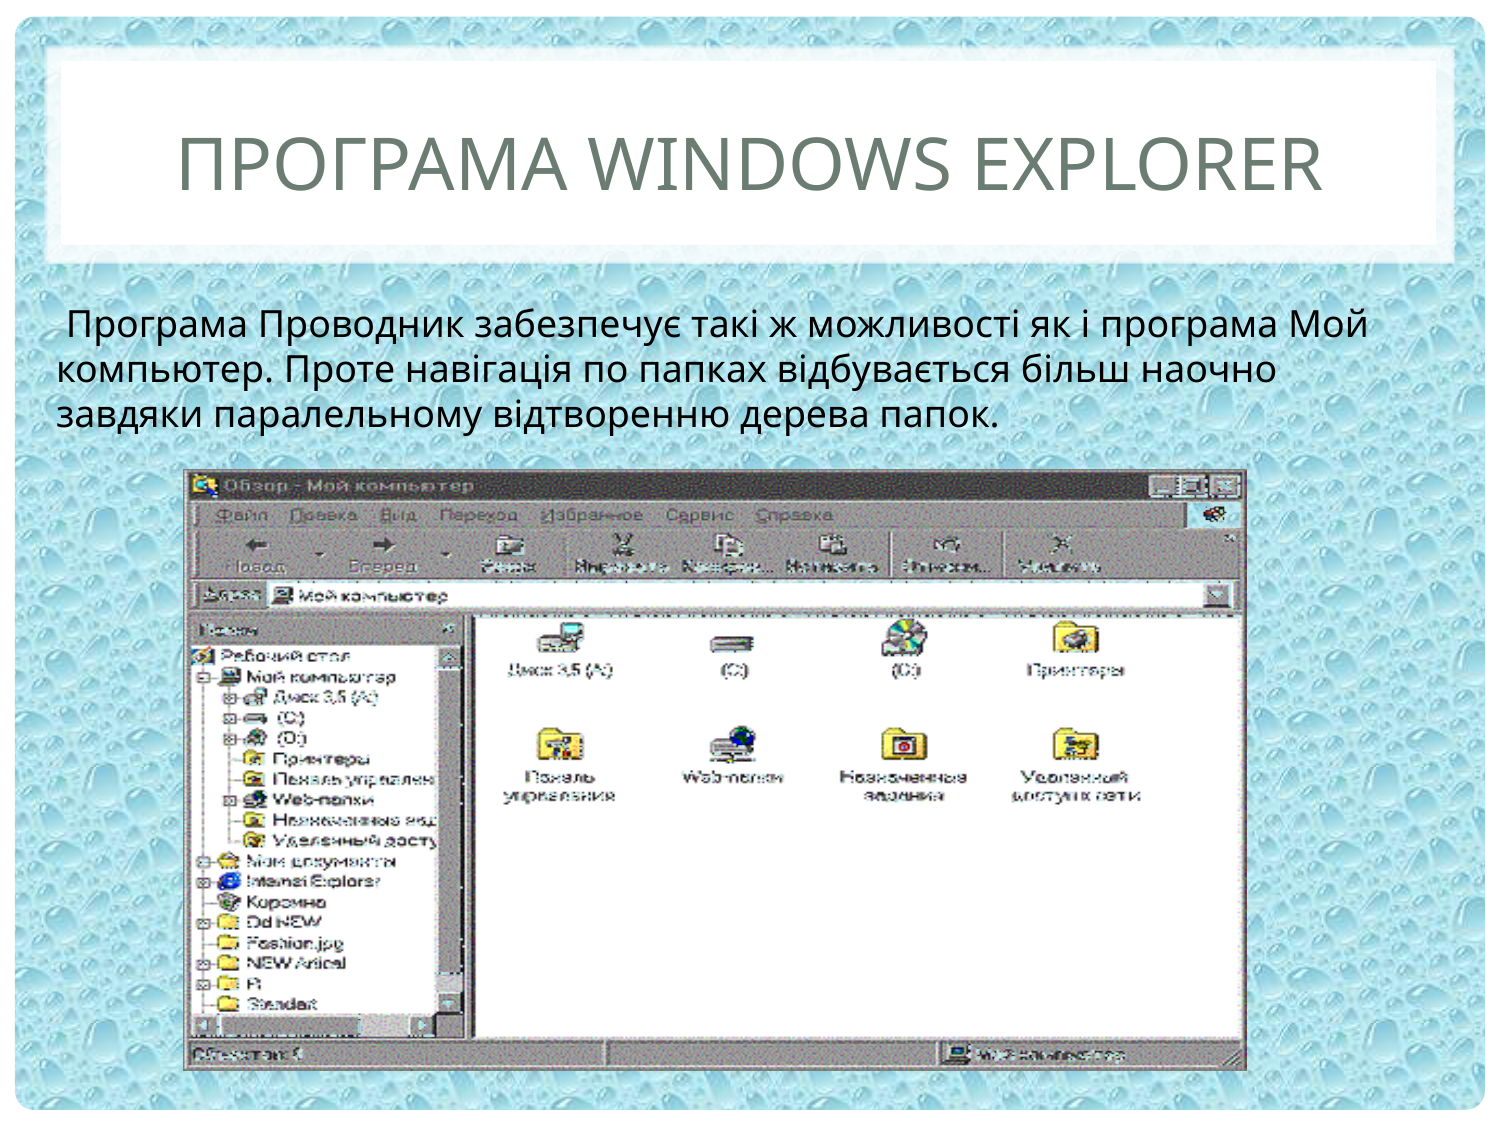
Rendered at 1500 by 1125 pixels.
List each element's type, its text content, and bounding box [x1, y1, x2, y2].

text_box Програма Проводник забезпечує такі ж можливості як і програма Мой компьютер. Проте навігація по папках відбувається більш наочно завдяки паралельному відтворенню дерева папок. [41, 292, 1447, 443]
title Програма Windows Explorer [75, 67, 1425, 256]
picture [14, 16, 1485, 1110]
